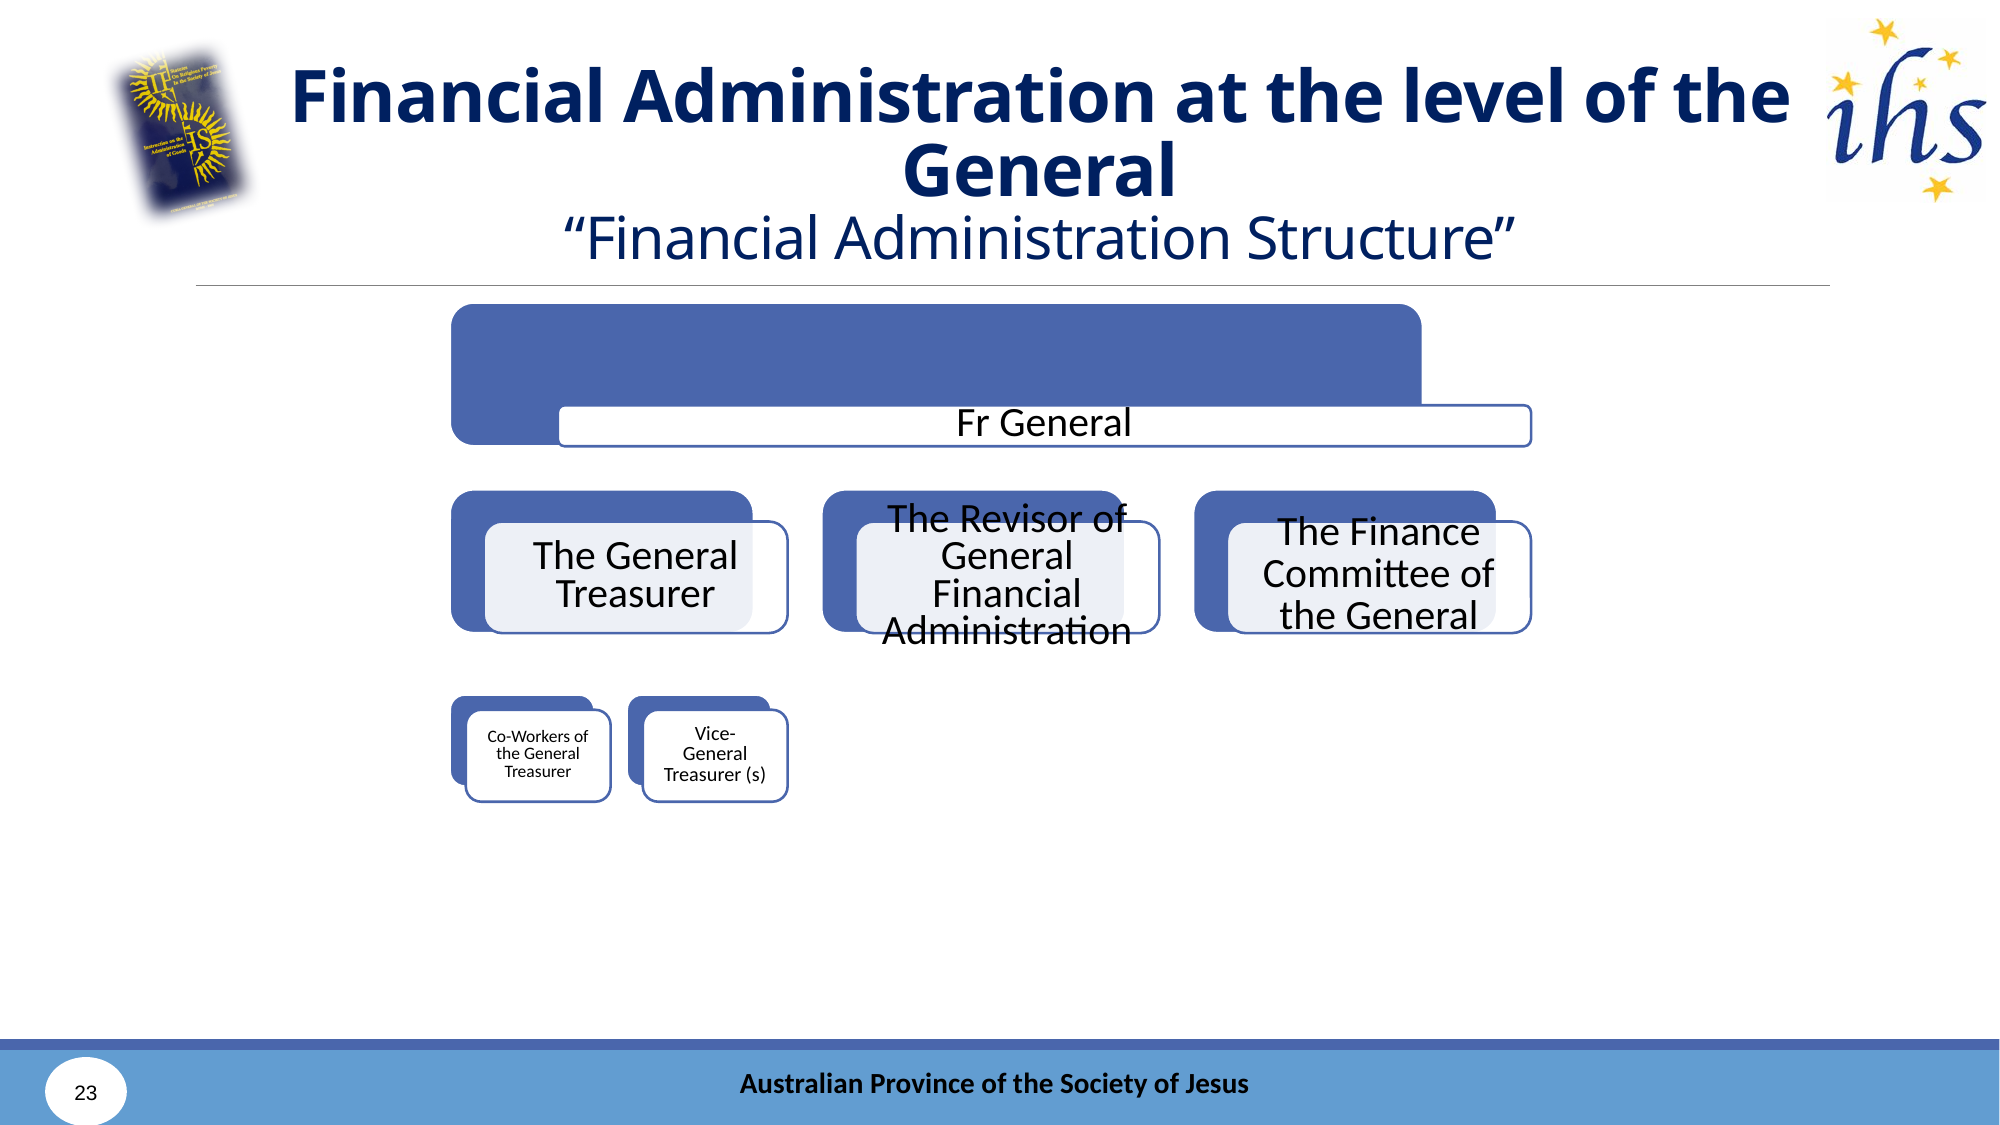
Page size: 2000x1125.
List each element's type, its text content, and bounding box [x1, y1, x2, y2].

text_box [314, 302, 1667, 1008]
title Financial Administration at the level of the General “Financial Administration Structure” [255, 54, 1825, 279]
text_box Australian Province of the Society of Jesus [96, 1057, 1910, 1107]
picture [95, 28, 268, 238]
text_box 23 [45, 1057, 127, 1125]
picture [1826, 18, 1988, 204]
